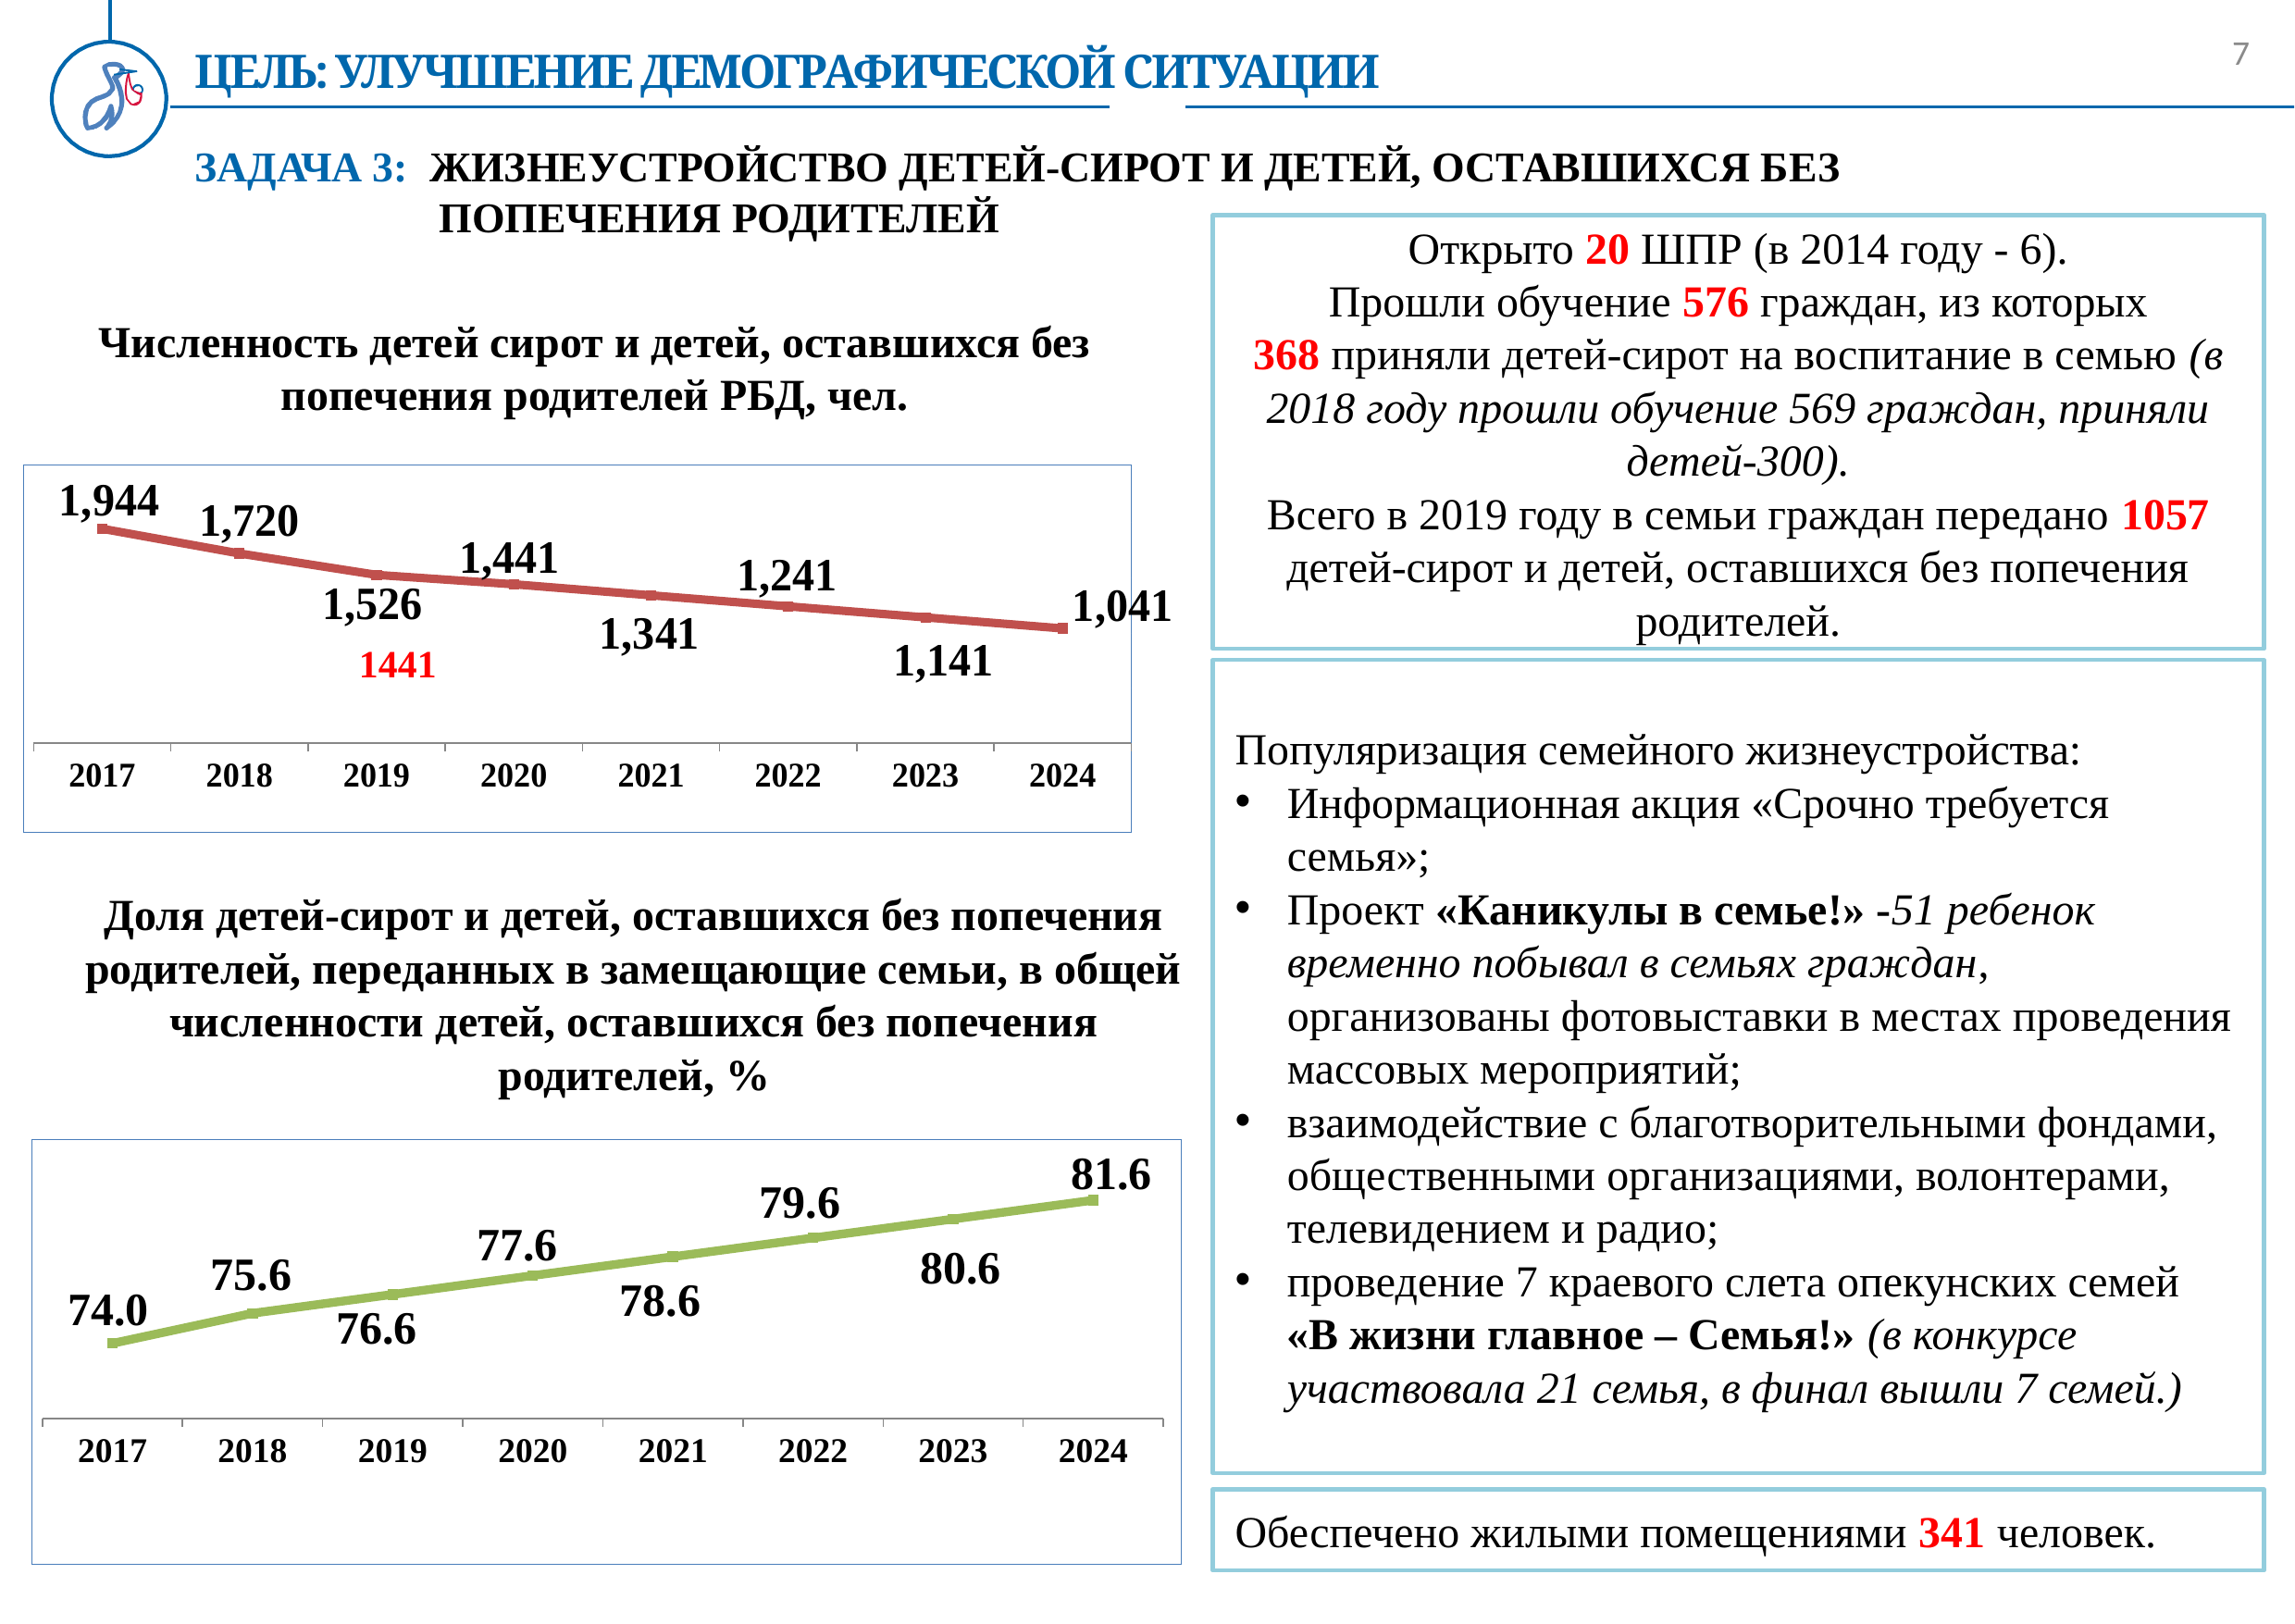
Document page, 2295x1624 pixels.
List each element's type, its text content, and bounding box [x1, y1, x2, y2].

slide_number 7 [1721, 31, 2251, 73]
chart [23, 465, 1173, 833]
text_box Численность детей сирот и детей, оставшихся без попечения родителей РБД, чел. [0, 302, 1191, 431]
text_box Популяризация семейного жизнеустройства: Информационная акция «Срочно требуется семья»; Проект «Каникулы в семье!» -51 ребенок временно побывал в семьях граждан, организованы фотовыставки в местах проведения массовых мероприятий; взаимодействие с благотворительными фондами, общественными организациями, волонтерами, телевидением и радио; проведение 7 краевого слета опекунских семей «В жизни главное – Семья!» (в конкурсе участвовала 21 семья, в финал вышли 7 семей.) [1210, 658, 2266, 1475]
text_box Доля детей-сирот и детей, оставшихся без попечения родителей, переданных в замещающие семьи, в общей численности детей, оставшихся без попечения родителей, % [51, 874, 1210, 1110]
text_box Обеспечено жилыми помещениями 341 человек. [1210, 1487, 2266, 1572]
text_box Открыто 20 ШПР (в 2014 году - 6). Прошли обучение 576 граждан, из которых 368 приняли детей-сирот на воспитание в семью (в 2018 году прошли обучение 569 граждан, приняли детей-300). Всего в 2019 году в семьи граждан передано 1057 детей-сирот и детей, оставшихся без попечения родителей. [1210, 242, 2266, 651]
text_box ЗАДАЧА 3: ЖИЗНЕУСТРОЙСТВО ДЕТЕЙ-СИРОТ И ДЕТЕЙ, ОСТАВШИХСЯ БЕЗ ПОПЕЧЕНИЯ РОДИТЕЛЕЙ [192, 139, 2295, 242]
chart [31, 1139, 1183, 1565]
text_box ЦЕЛЬ: УЛУЧШЕНИЕ ДЕМОГРАФИЧЕСКОЙ СИТУАЦИИ [192, 42, 2153, 98]
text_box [51, 0, 167, 157]
